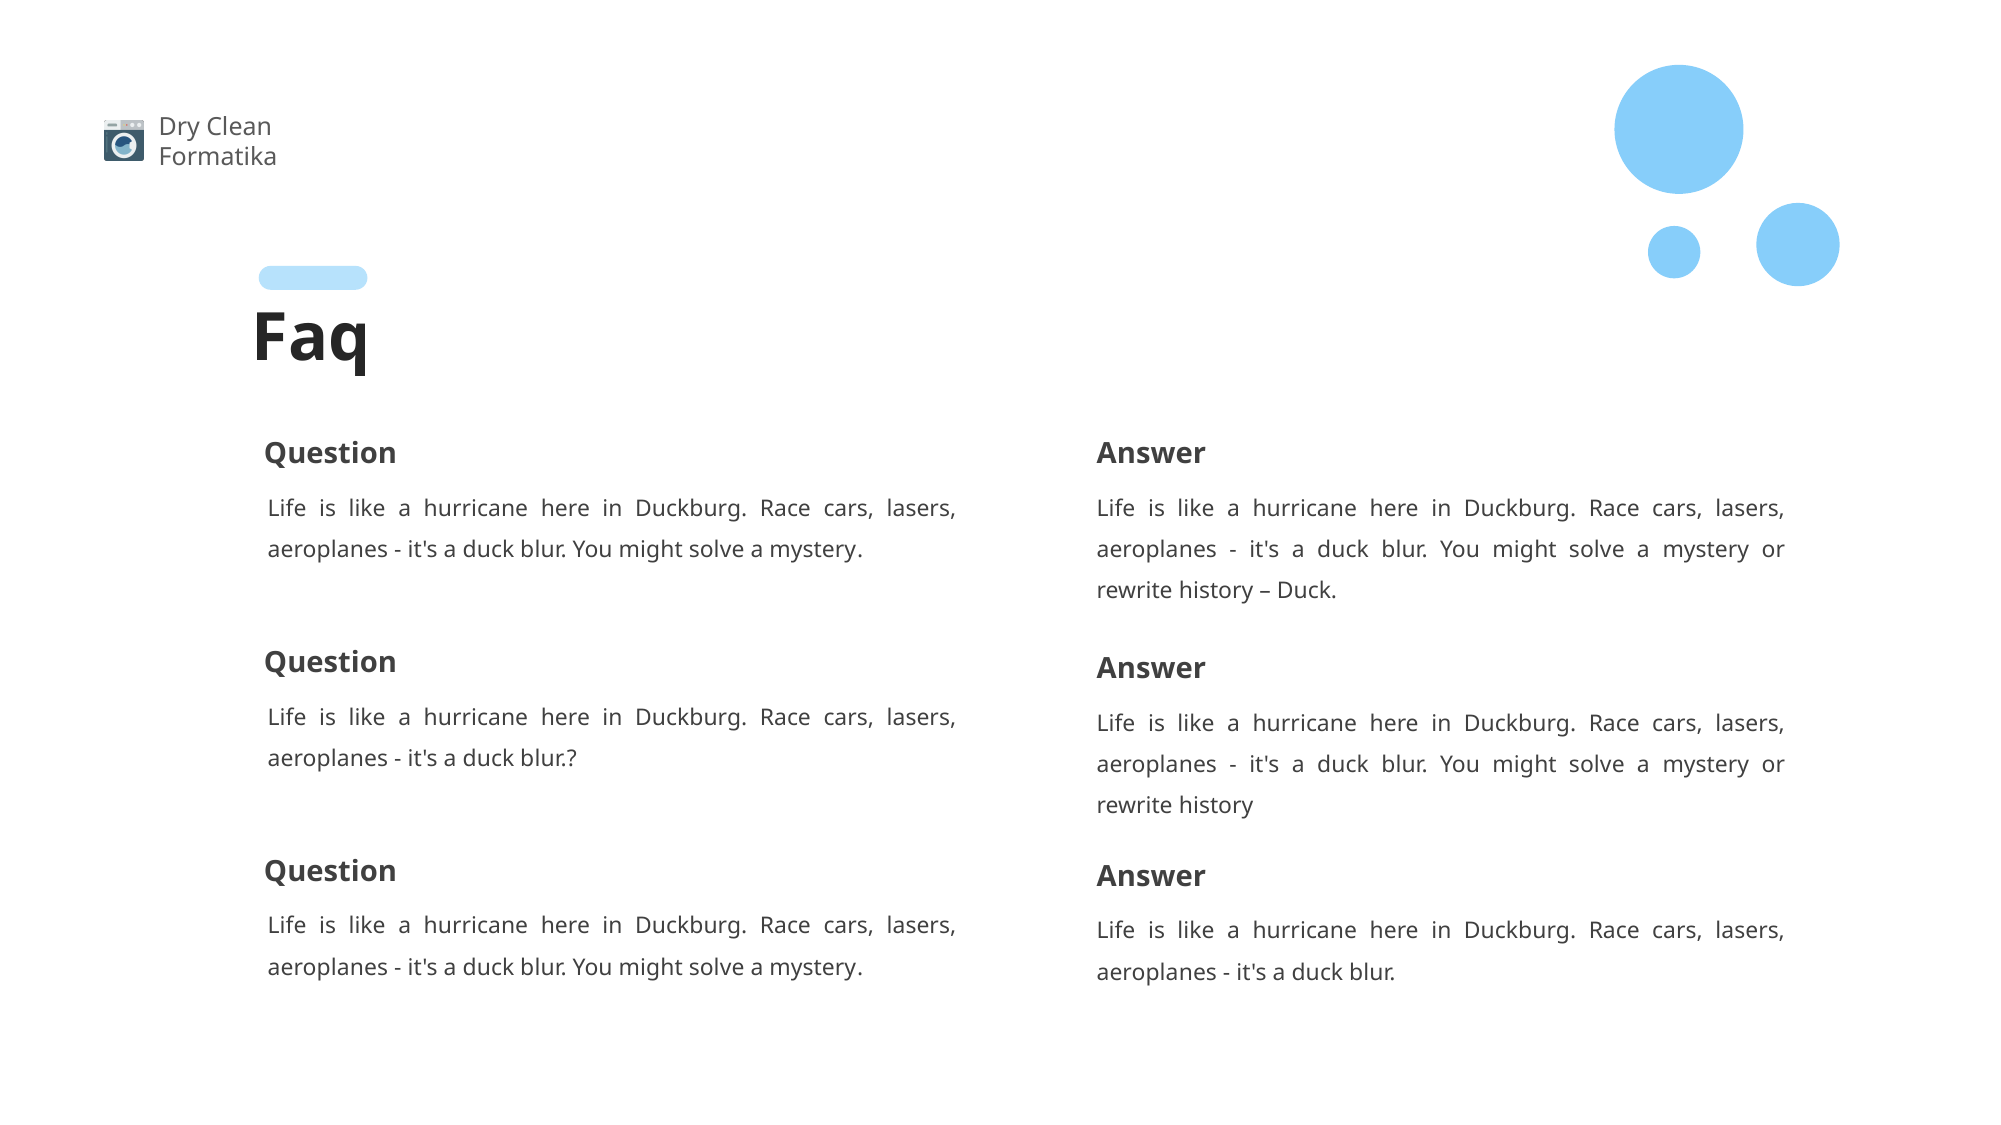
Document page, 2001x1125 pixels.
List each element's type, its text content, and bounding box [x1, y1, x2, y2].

text_box Faq [236, 285, 727, 381]
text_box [104, 102, 299, 179]
text_box Question [249, 618, 620, 686]
text_box Answer [1081, 409, 1453, 477]
text_box Question [249, 827, 620, 895]
text_box Life is like a hurricane here in Duckburg. Race cars, lasers, aeroplanes - it's a duck blur. You might solve a mystery. [252, 472, 972, 570]
text_box Life is like a hurricane here in Duckburg. Race cars, lasers, aeroplanes - it's a duck blur. [1081, 895, 1801, 993]
text_box Life is like a hurricane here in Duckburg. Race cars, lasers, aeroplanes - it's a duck blur. You might solve a mystery or rewrite history [1081, 687, 1801, 826]
text_box [257, 264, 369, 291]
text_box Answer [1081, 624, 1453, 692]
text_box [1616, 62, 1838, 289]
text_box Life is like a hurricane here in Duckburg. Race cars, lasers, aeroplanes - it's a duck blur. You might solve a mystery or rewrite history – Duck. [1081, 472, 1801, 611]
text_box Life is like a hurricane here in Duckburg. Race cars, lasers, aeroplanes - it's a duck blur.? [252, 681, 972, 779]
text_box Question [249, 409, 620, 477]
text_box Answer [1081, 832, 1453, 900]
text_box Life is like a hurricane here in Duckburg. Race cars, lasers, aeroplanes - it's a duck blur. You might solve a mystery. [252, 889, 972, 987]
